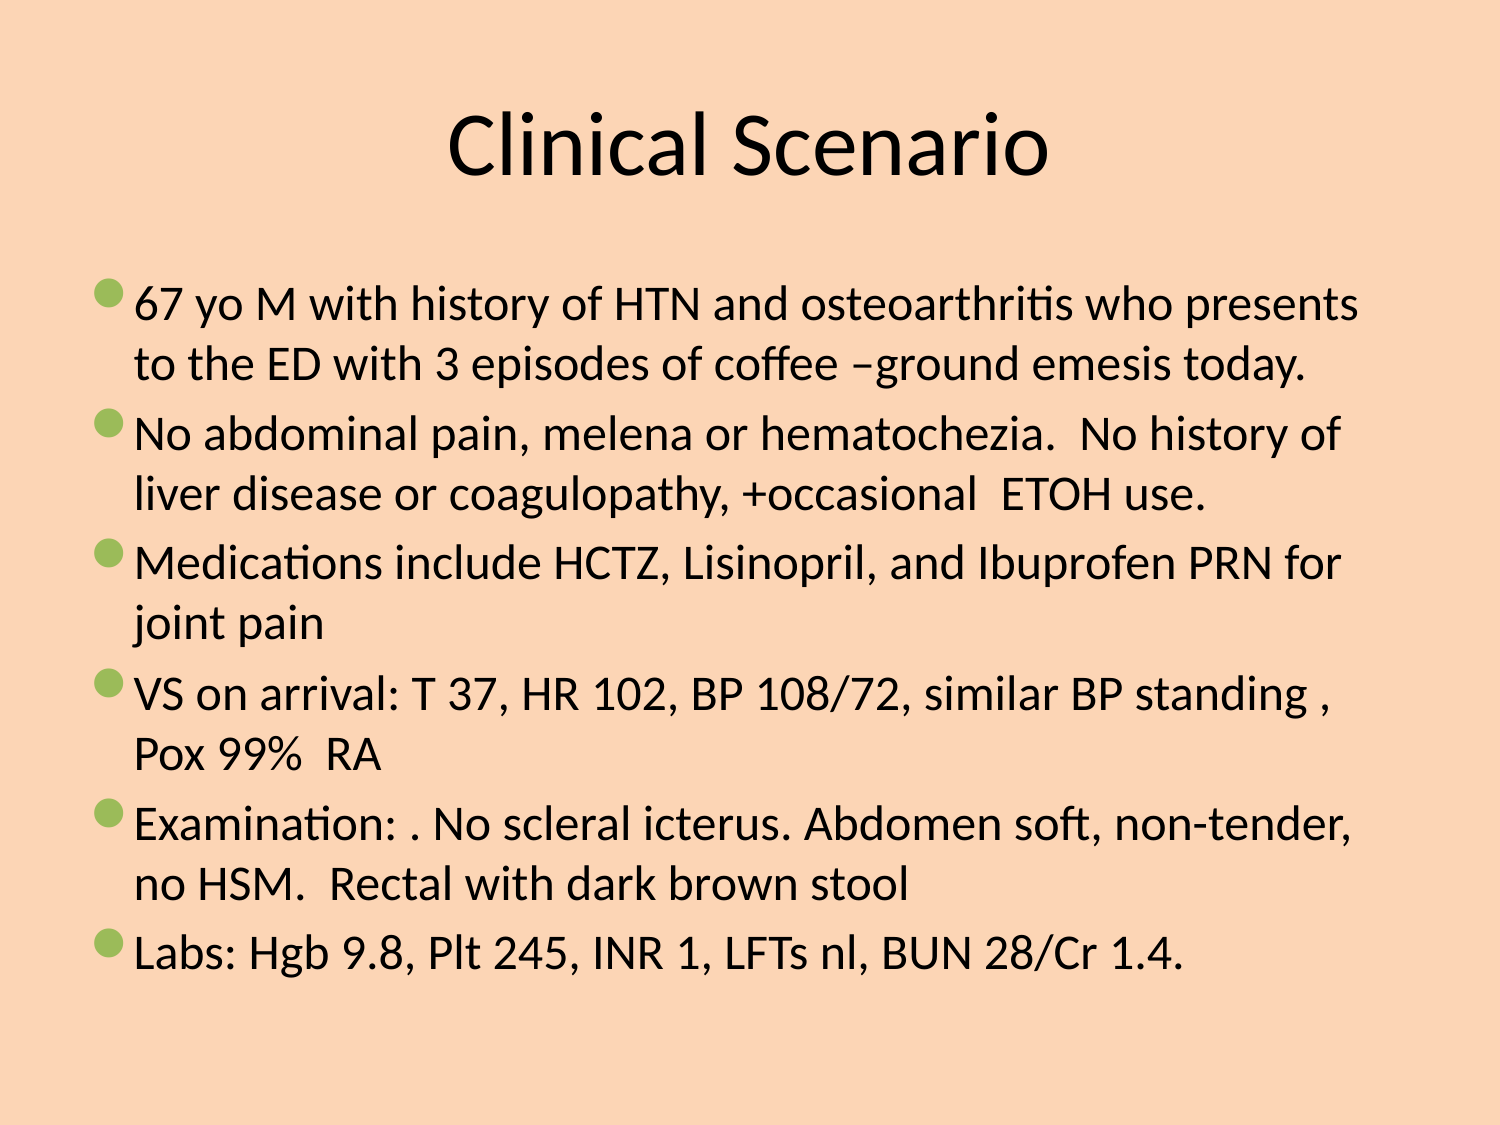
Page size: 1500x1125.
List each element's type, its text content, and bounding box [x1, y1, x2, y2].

list 67 yo M with history of HTN and osteoarthritis who presents to the ED with 3 episodes of coffee –ground emesis today. No abdominal pain, melena or hematochezia. No history of liver disease or coagulopathy, +occasional ETOH use. Medications include HCTZ, Lisinopril, and Ibuprofen PRN for joint pain VS on arrival: T 37, HR 102, BP 108/72, similar BP standing , Pox 99% RA Examination: . No scleral icterus. Abdomen soft, non-tender, no HSM. Rectal with dark brown stool Labs: Hgb 9.8, Plt 245, INR 1, LFTs nl, BUN 28/Cr 1.4. [75, 262, 1425, 1005]
title Clinical Scenario [75, 45, 1425, 233]
